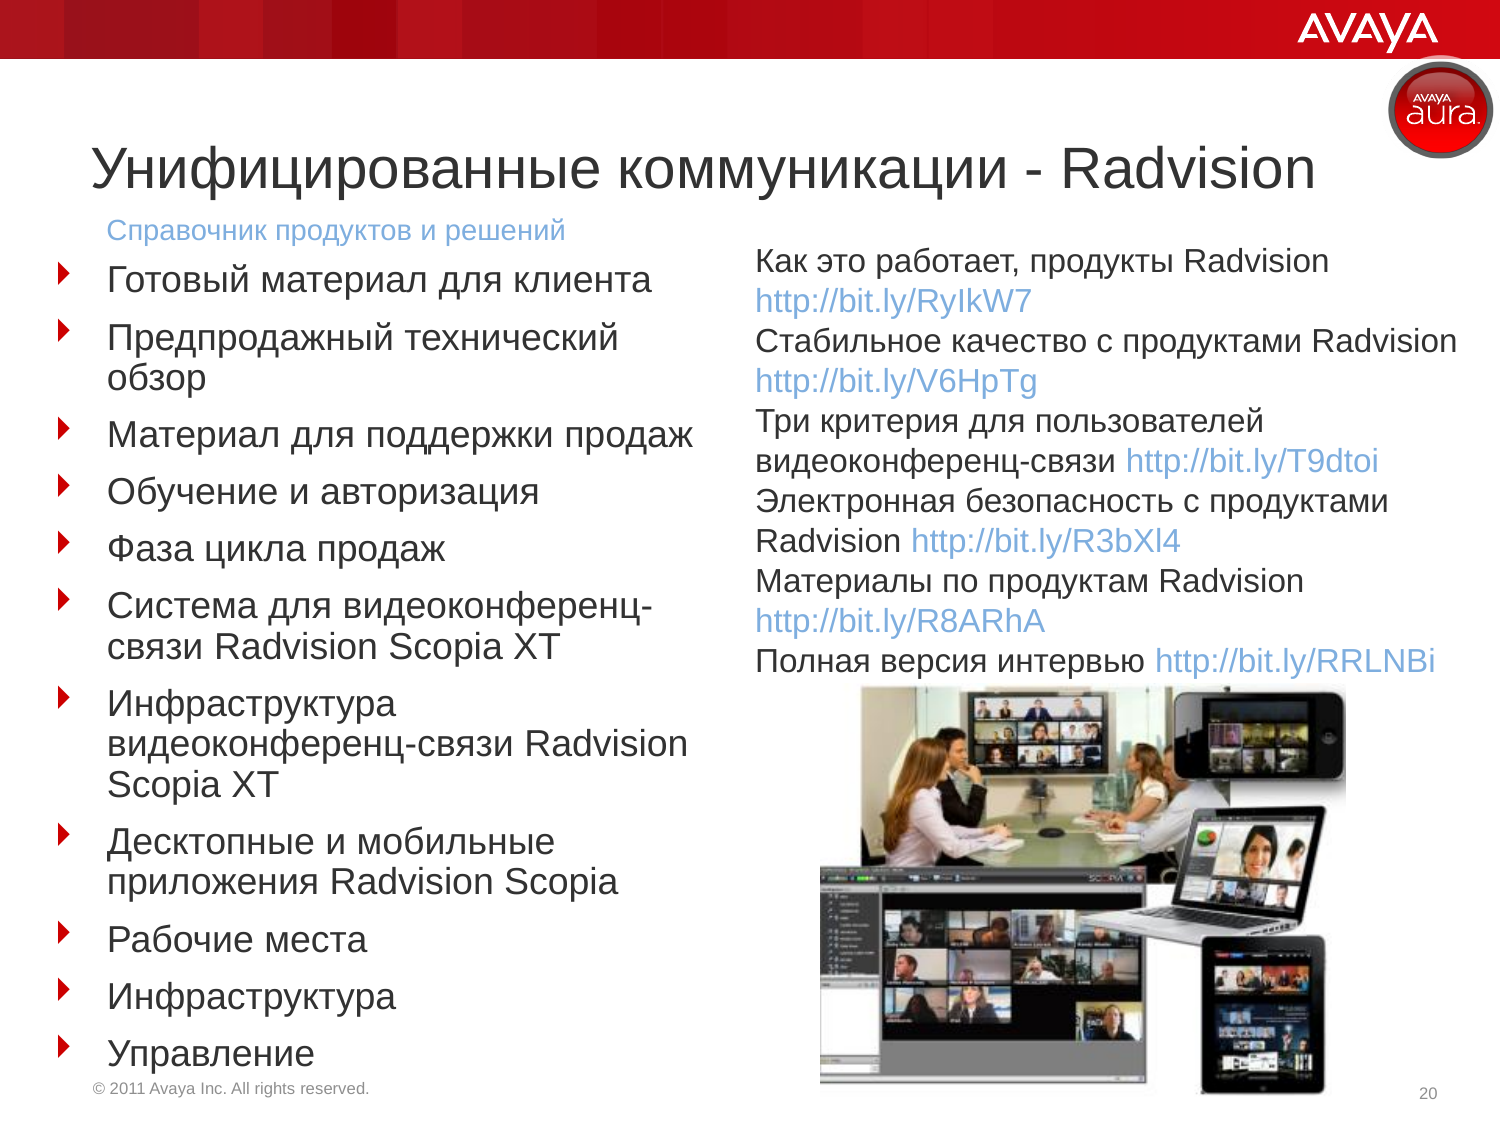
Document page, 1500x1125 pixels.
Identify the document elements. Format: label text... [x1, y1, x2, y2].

text_box Cправочник продуктов и решений [91, 204, 1134, 254]
picture [820, 683, 1347, 1107]
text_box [1380, 55, 1500, 160]
text_box Как это работает, продукты Radvision http://bit.ly/RyIkW7 Стабильное качество с продуктами Radvision http://bit.ly/V6HpTg Три критерия для пользователей видеоконференц-связи http://bit.ly/T9dtoi Электронная безопасность с продуктами Radvision http://bit.ly/R3bXl4 Материалы по продуктам Radvision http://bit.ly/R8ARhA Полная версия интервью http://bit.ly/RRLNBi [740, 232, 1491, 687]
text_box Готовый материал для клиента Предпродажный технический обзор Материал для поддержки продаж Обучение и авторизация Фаза цикла продаж Система для видеоконференц-связи Radvision Scopia XT Инфраструктура видеоконференц-связи Radvision Scopia XT Десктопные и мобильные приложения Radvision Scopia Рабочие места Инфраструктура Управление [32, 253, 729, 1082]
title Унифицированные коммуникации - Radvision [75, 71, 1425, 209]
